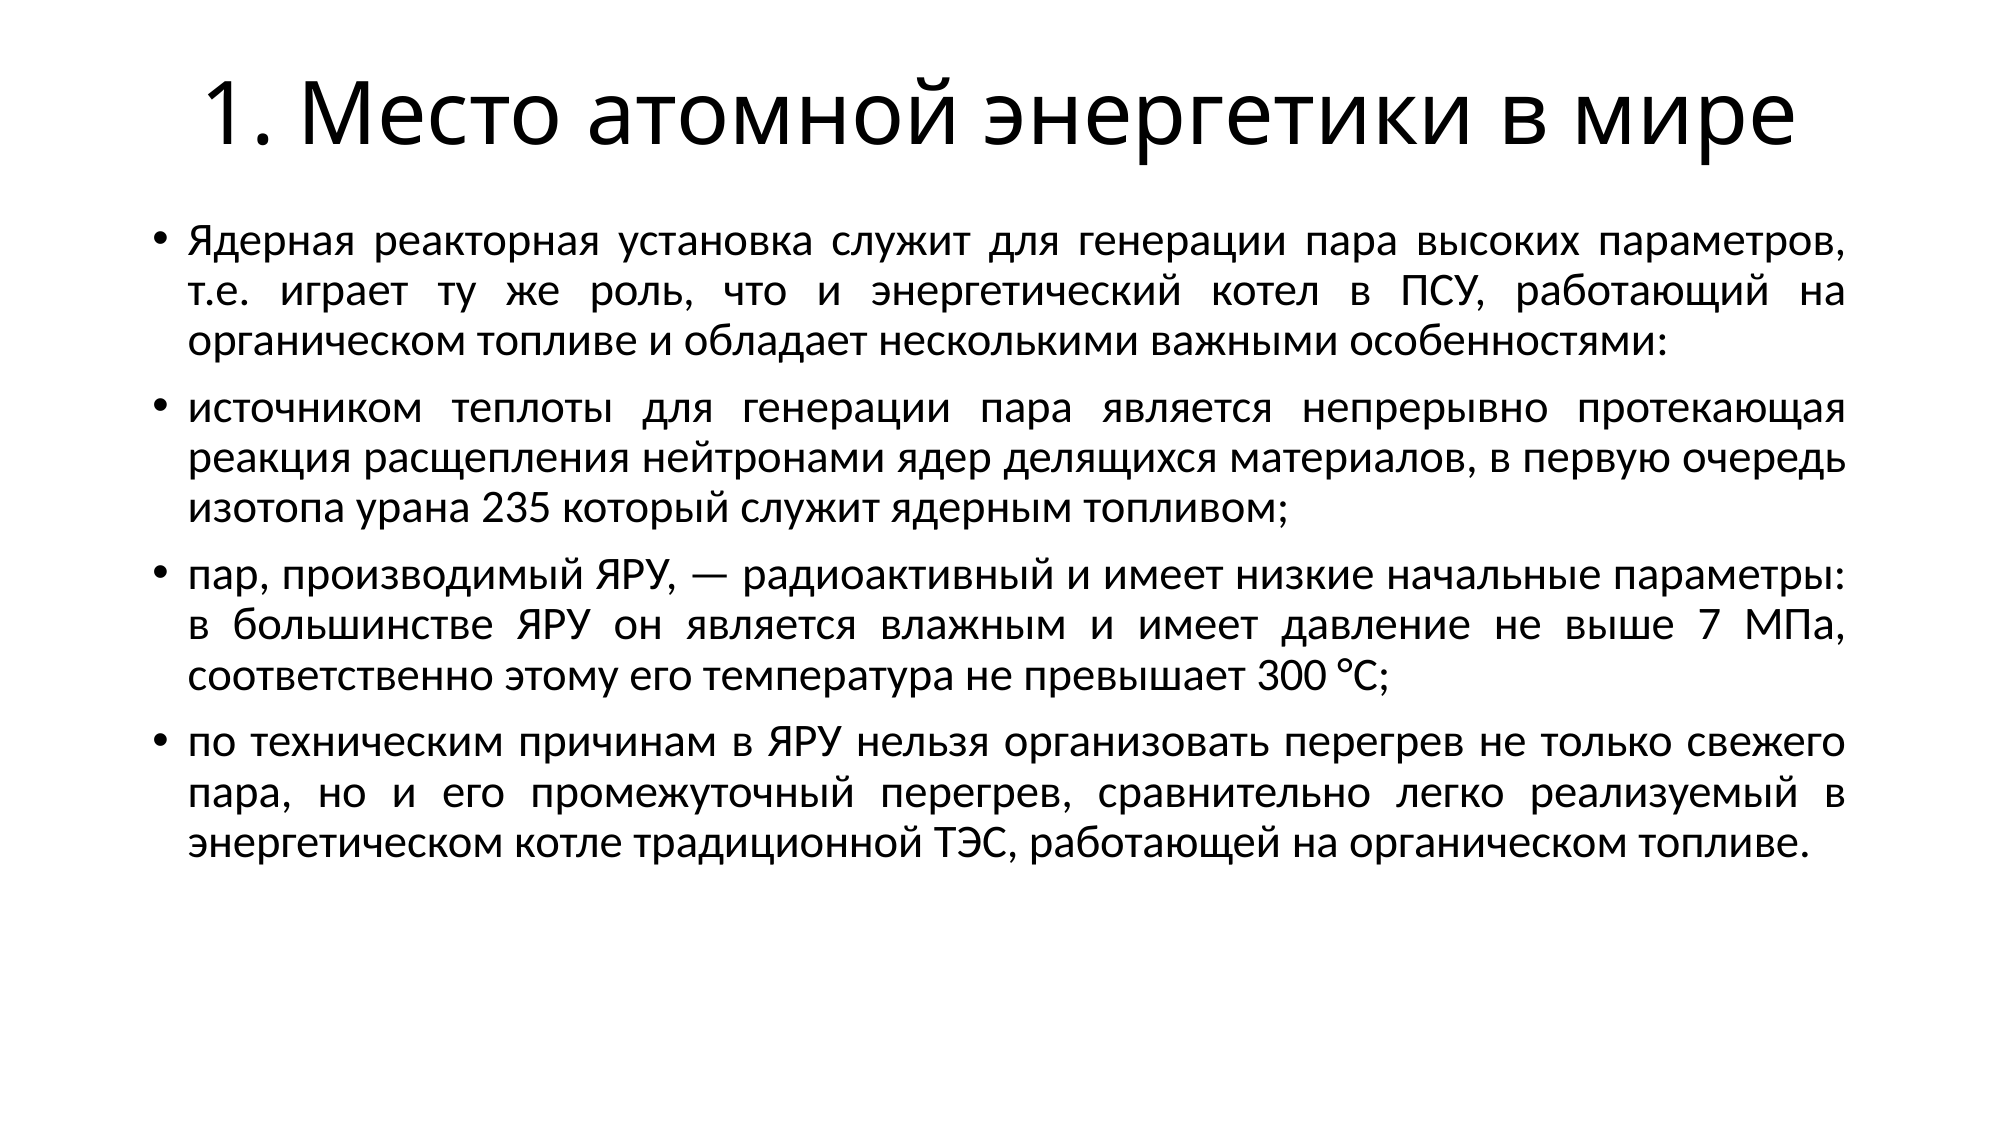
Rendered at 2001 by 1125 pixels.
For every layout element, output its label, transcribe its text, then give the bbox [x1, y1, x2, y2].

list Ядерная реакторная установка служит для генерации пара высоких параметров, т.е. играет ту же роль, что и энергетический котел в ПСУ, работающий на органическом топливе и обладает несколькими важными особенностями: источником теплоты для генерации пара является непрерывно протекающая реакция расщепления нейтронами ядер делящихся материалов, в первую очередь изотопа урана 235 который служит ядерным топливом; пар, производимый ЯРУ, — радиоактивный и имеет низкие начальные параметры: в большинстве ЯРУ он является влажным и имеет давление не выше 7 МПа, соответственно этому его температура не превышает 300 °С; по техническим причинам в ЯРУ нельзя организовать перегрев не только свежего пара, но и его промежуточный перегрев, сравнительно легко реализуемый в энергетическом котле традиционной ТЭС, работающей на органическом топливе. [137, 207, 1863, 922]
title 1. Место атомной энергетики в мире [137, 59, 1863, 207]
